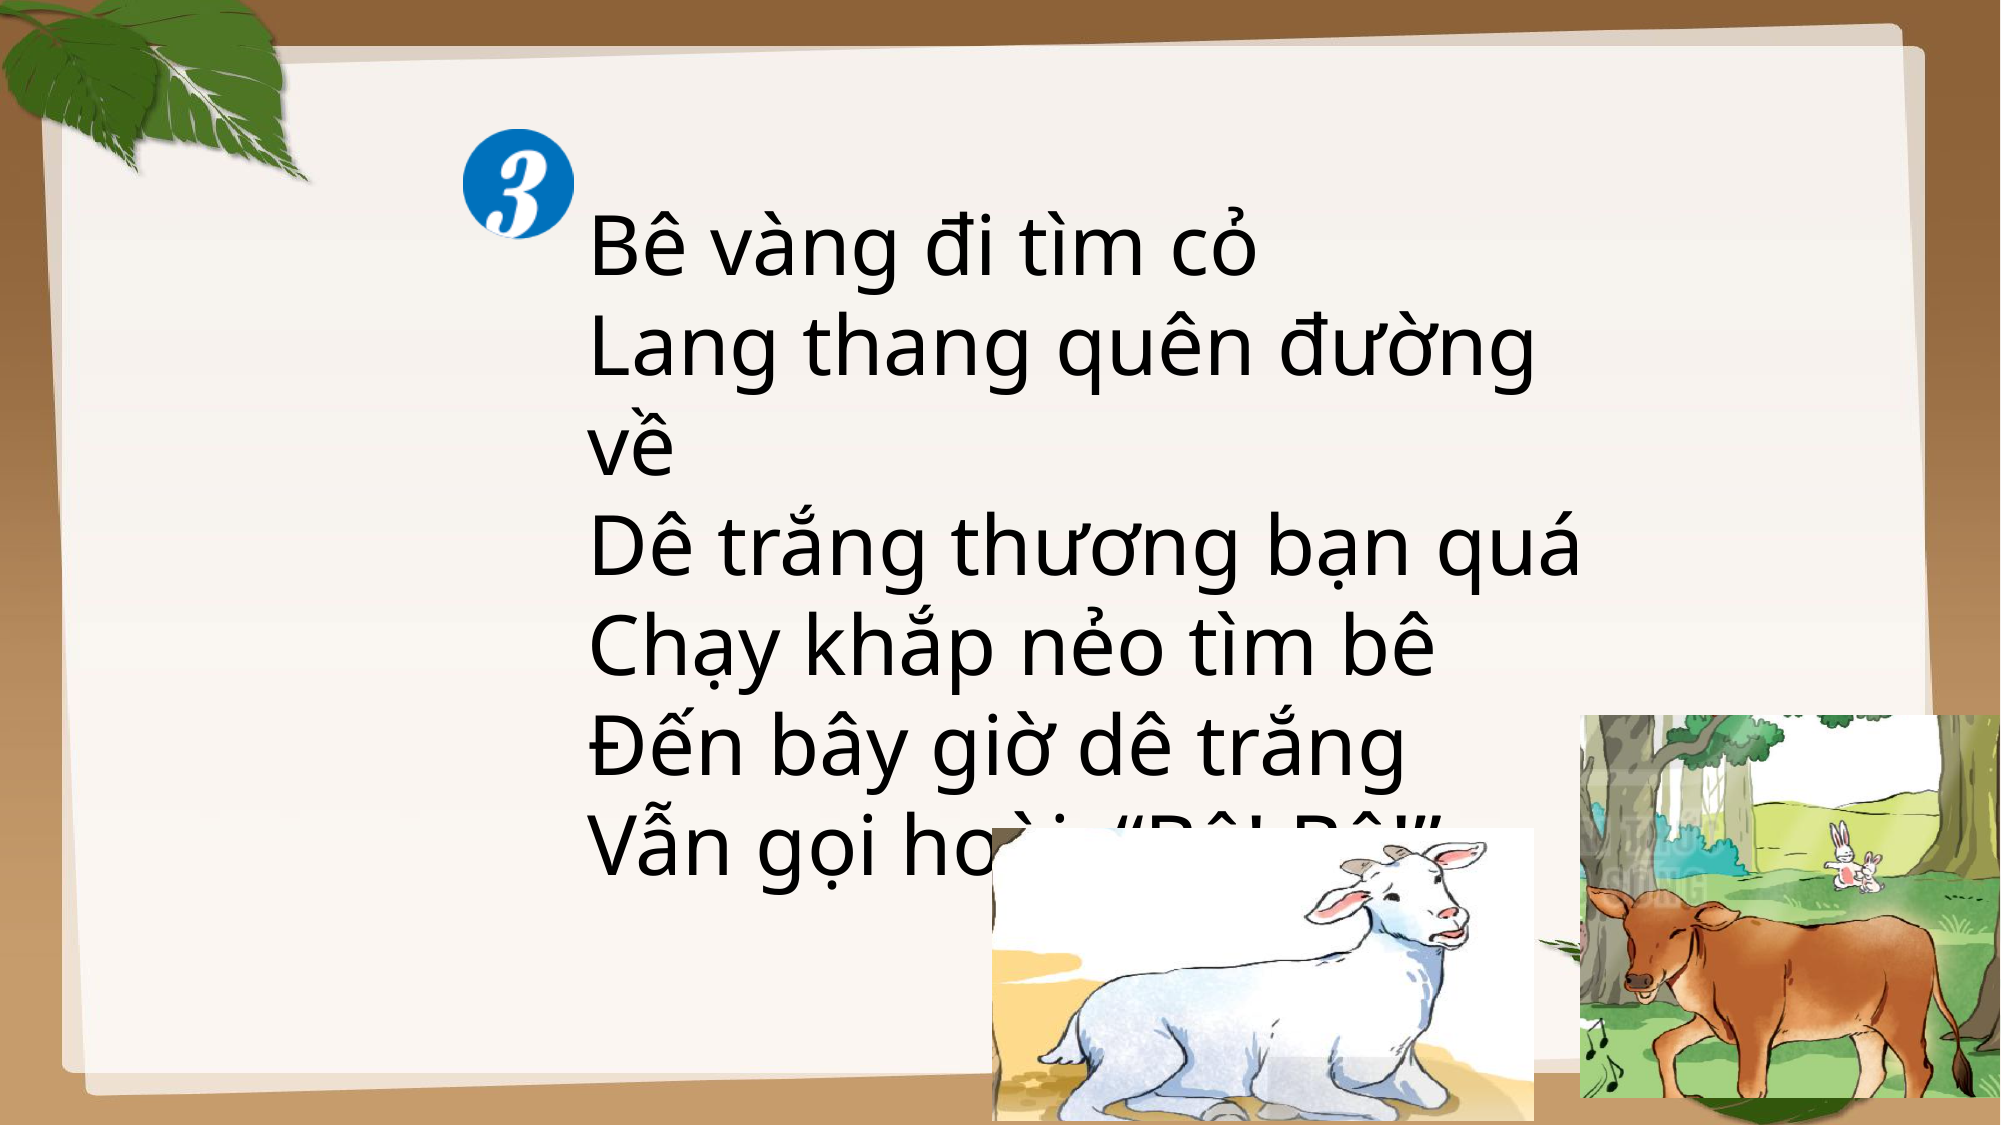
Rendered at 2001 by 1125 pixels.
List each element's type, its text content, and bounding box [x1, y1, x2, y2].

text_box Bê vàng đi tìm cỏ Lang thang quên đường về Dê trắng thương bạn quá Chạy khắp nẻo tìm bê Đến bây giờ dê trắng Vẫn gọi hoài: “Bê! Bê!”. [573, 184, 1655, 900]
picture [0, 0, 2001, 1125]
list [1580, 714, 2000, 1099]
